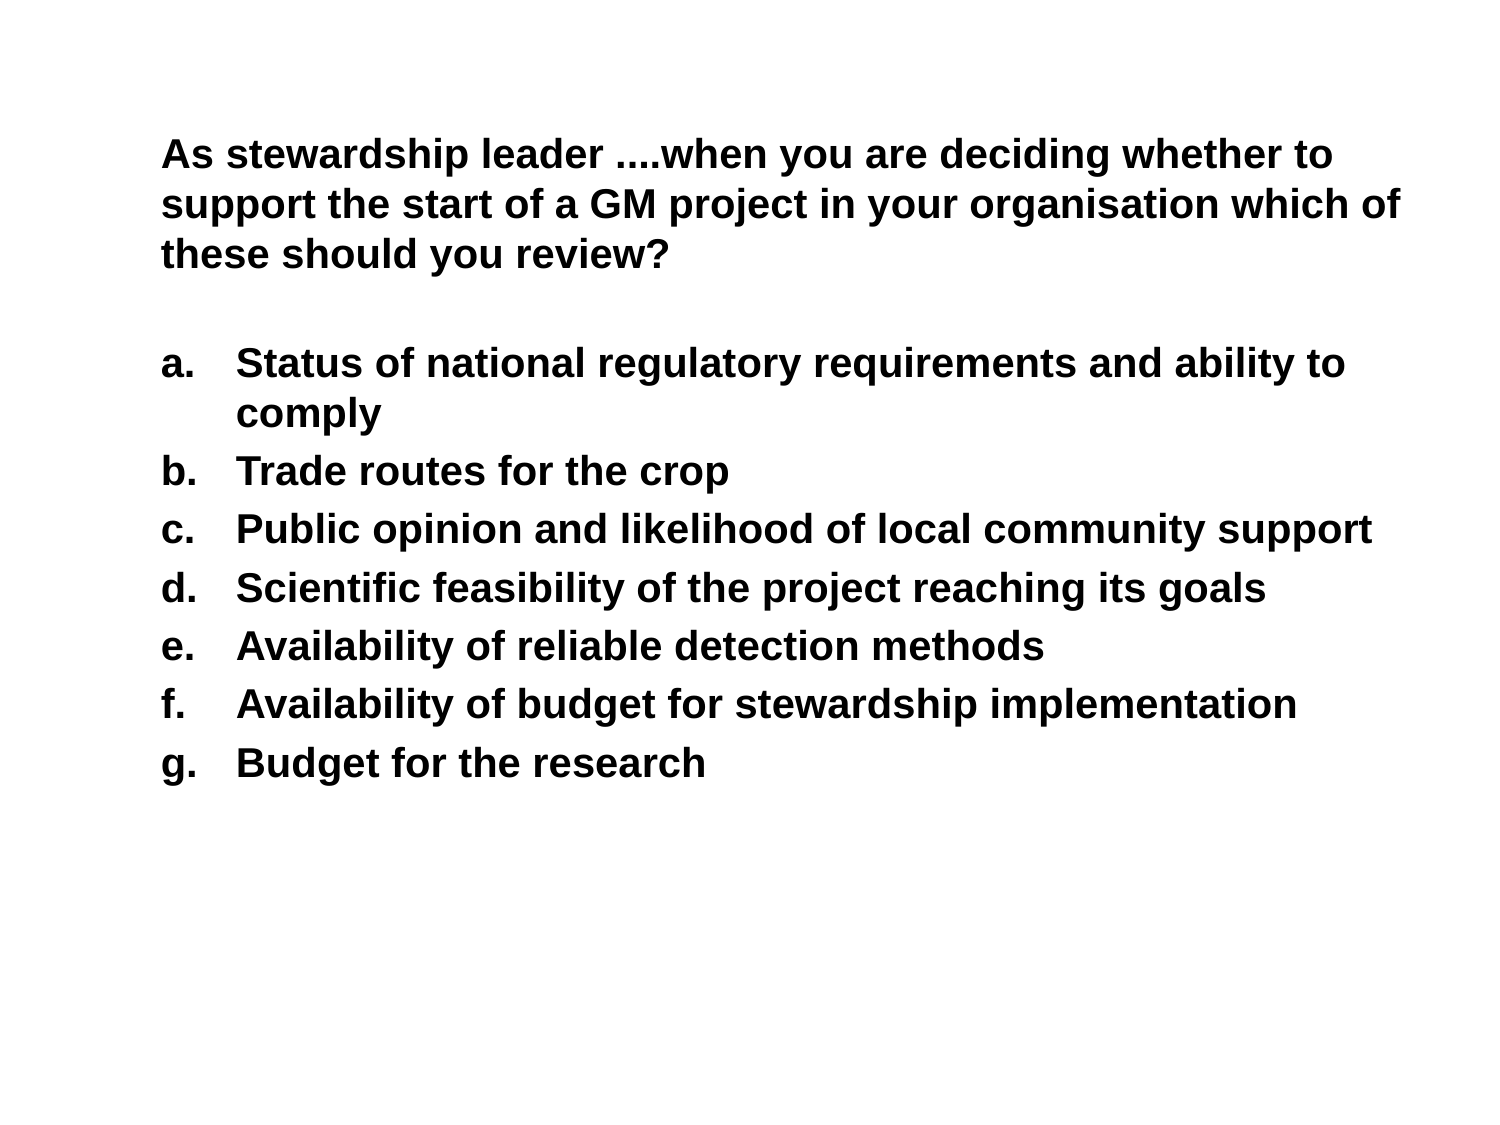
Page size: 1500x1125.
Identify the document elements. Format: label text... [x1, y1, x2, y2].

list As stewardship leader ....when you are deciding whether to support the start of a GM project in your organisation which of these should you review? Status of national regulatory requirements and ability to comply Trade routes for the crop Public opinion and likelihood of local community support Scientific feasibility of the project reaching its goals Availability of reliable detection methods Availability of budget for stewardship implementation Budget for the research [70, 119, 1422, 863]
